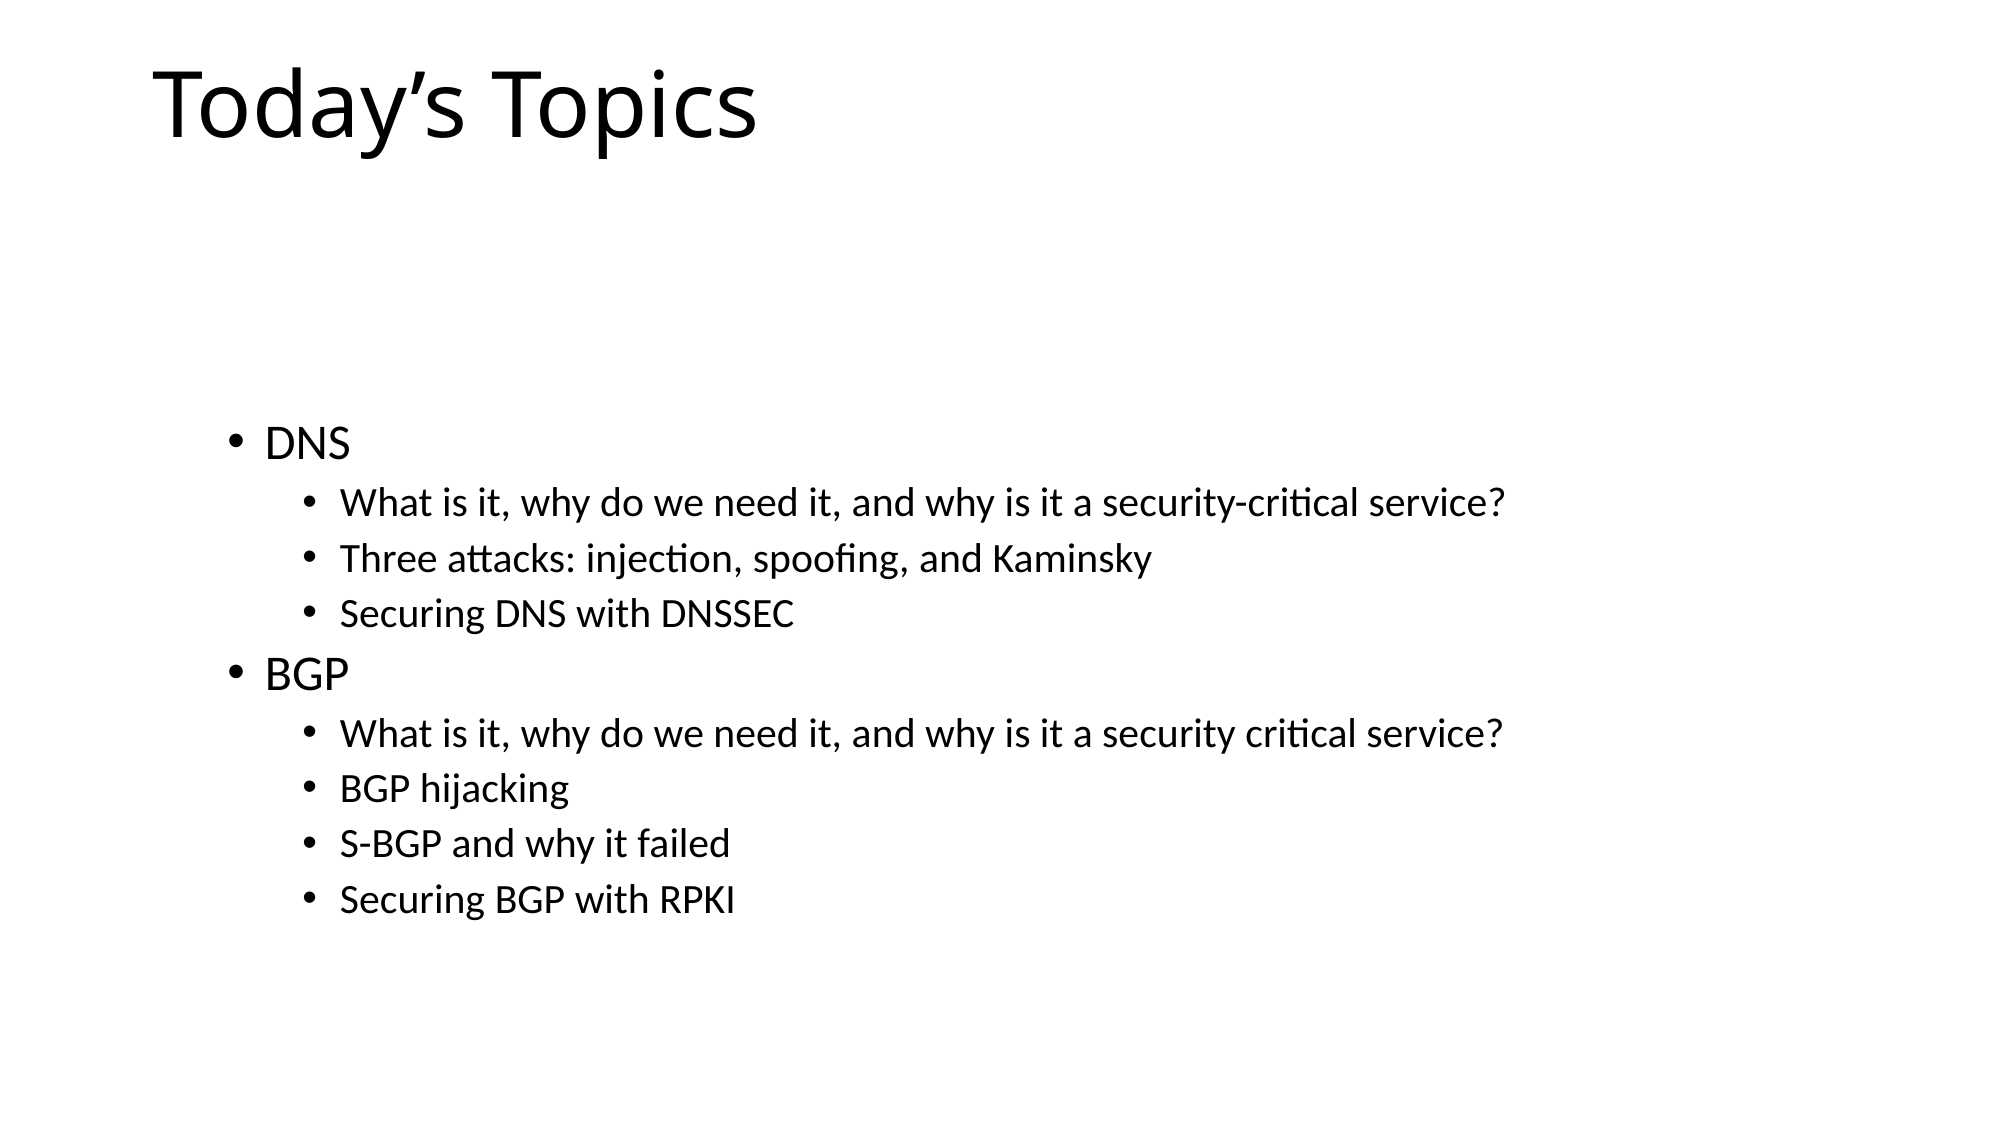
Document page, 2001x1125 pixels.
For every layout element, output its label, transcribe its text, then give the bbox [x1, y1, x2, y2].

title Today’s Topics [137, 0, 1863, 217]
list DNS What is it, why do we need it, and why is it a security-critical service? Three attacks: injection, spoofing, and Kaminsky Securing DNS with DNSSEC BGP What is it, why do we need it, and why is it a security critical service? BGP hijacking S-BGP and why it failed Securing BGP with RPKI [137, 230, 1863, 1108]
